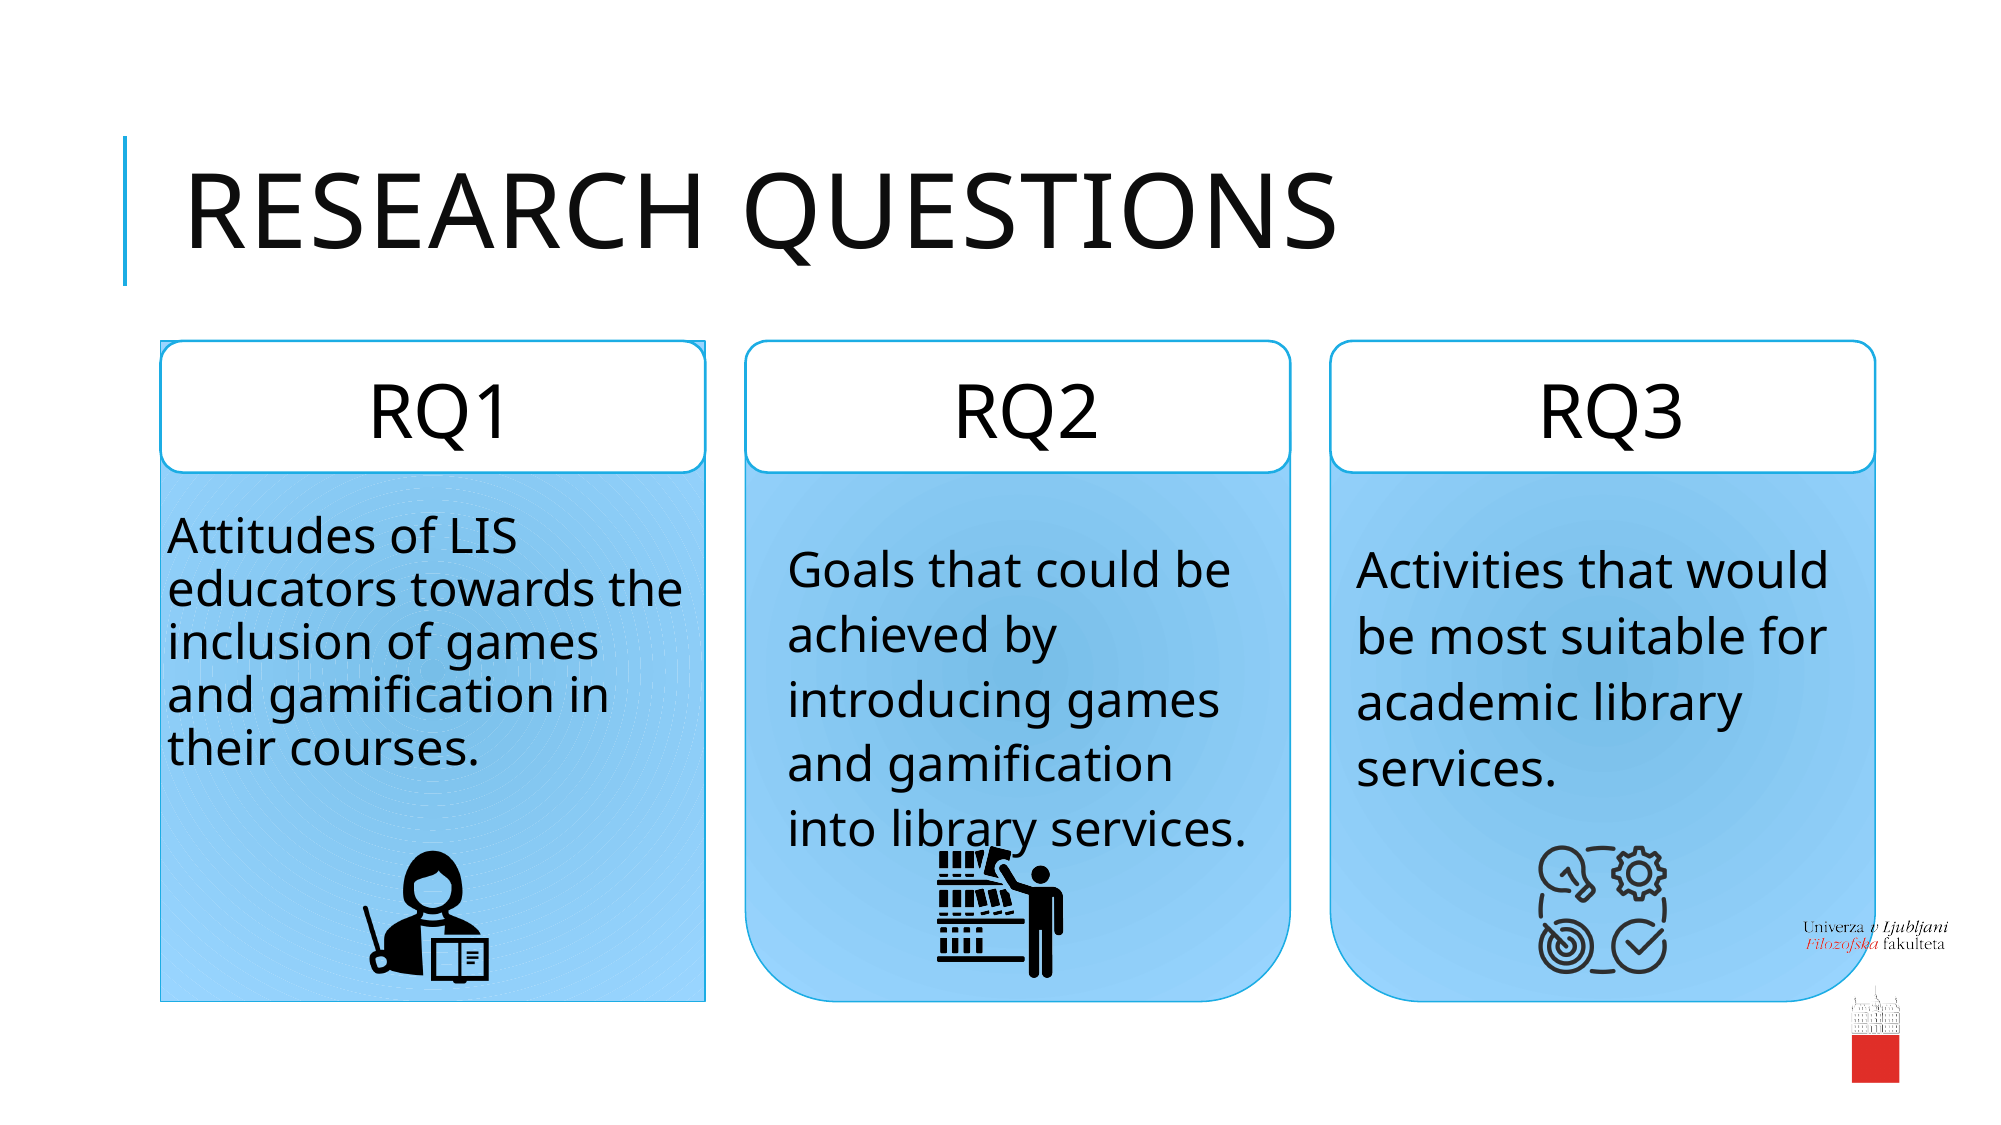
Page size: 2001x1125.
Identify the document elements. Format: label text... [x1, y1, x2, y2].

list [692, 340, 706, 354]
text_box Activities that would be most suitable for academic library services. [1329, 457, 1876, 1003]
text_box RQ3 [1329, 339, 1877, 474]
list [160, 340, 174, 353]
picture [933, 845, 1067, 978]
picture [1534, 841, 1671, 978]
picture [1769, 919, 1963, 1110]
picture [357, 837, 509, 989]
text_box Goals that could be achieved by introducing games and gamification into library services. [744, 455, 1292, 1003]
text_box RQ2 [744, 339, 1292, 474]
list Attitudes of LIS educators towards the inclusion of games and gamification in their courses. [160, 459, 706, 1002]
text_box RQ1 [159, 339, 707, 474]
title Research questions [168, 96, 1763, 342]
